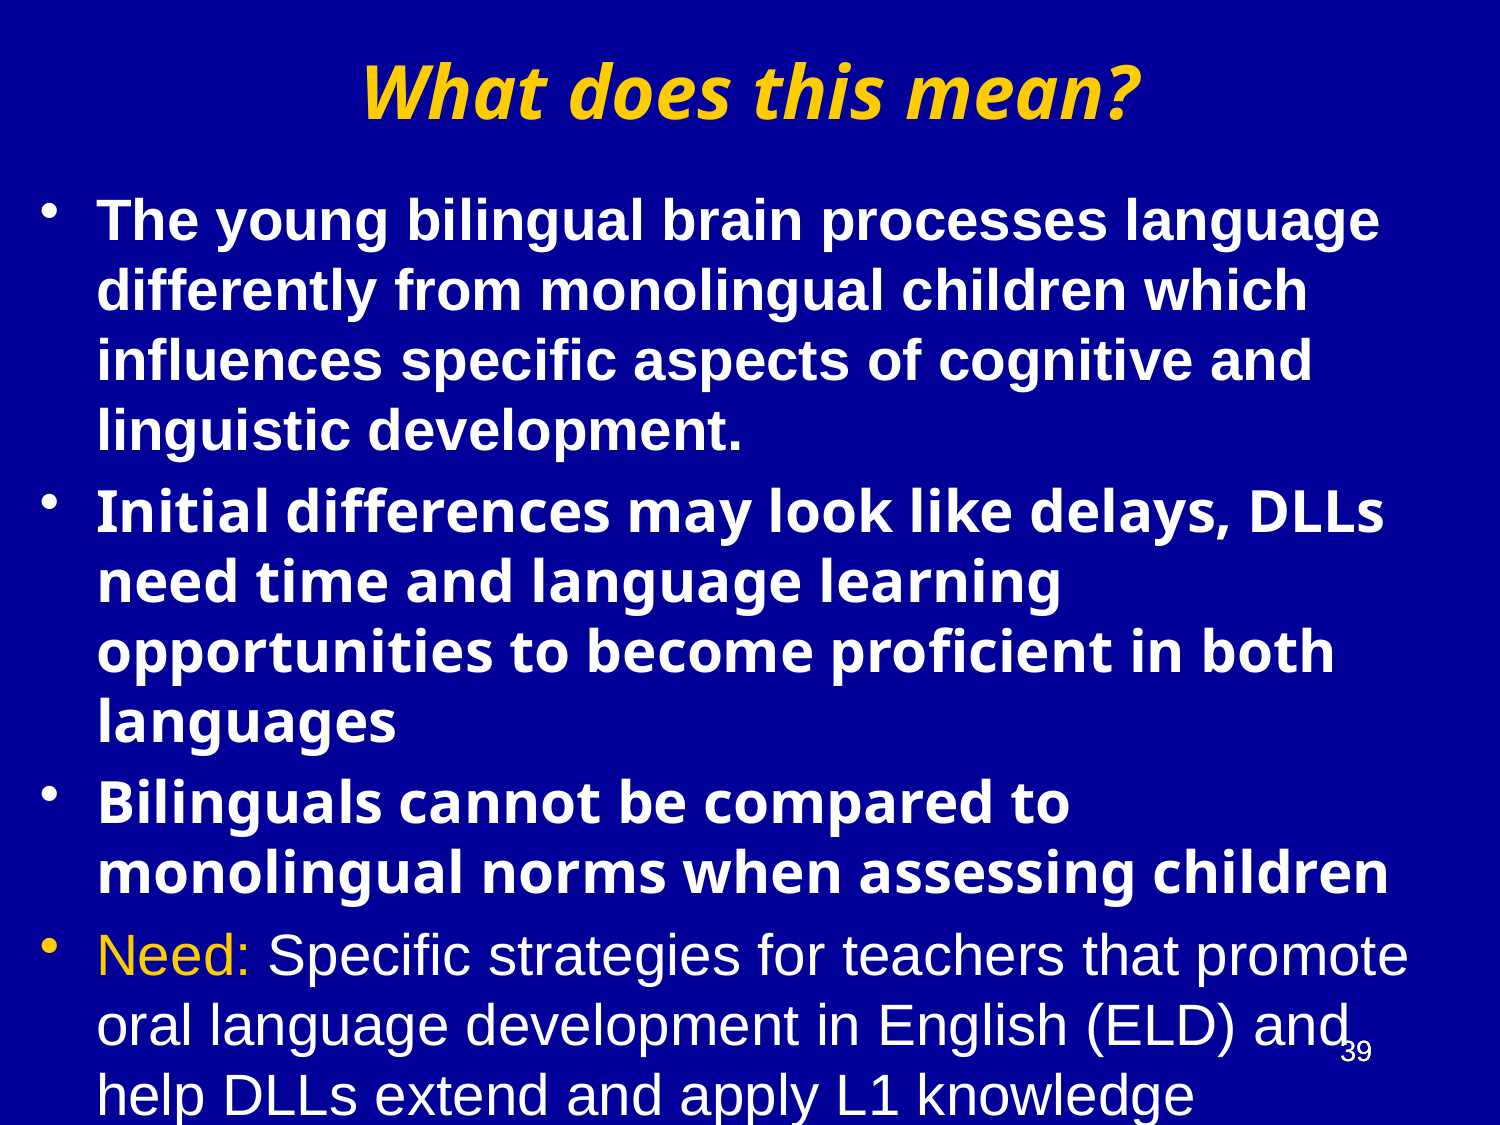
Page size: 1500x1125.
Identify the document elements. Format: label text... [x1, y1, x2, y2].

text_box The young bilingual brain processes language differently from monolingual children which influences specific aspects of cognitive and linguistic development. Initial differences may look like delays, DLLs need time and language learning opportunities to become proficient in both languages Bilinguals cannot be compared to monolingual norms when assessing children Need: Specific strategies for teachers that promote oral language development in English (ELD) and help DLLs extend and apply L1 knowledge [24, 174, 1438, 1013]
text_box What does this mean? [62, 37, 1438, 174]
text_box 39 [1074, 1024, 1388, 1100]
